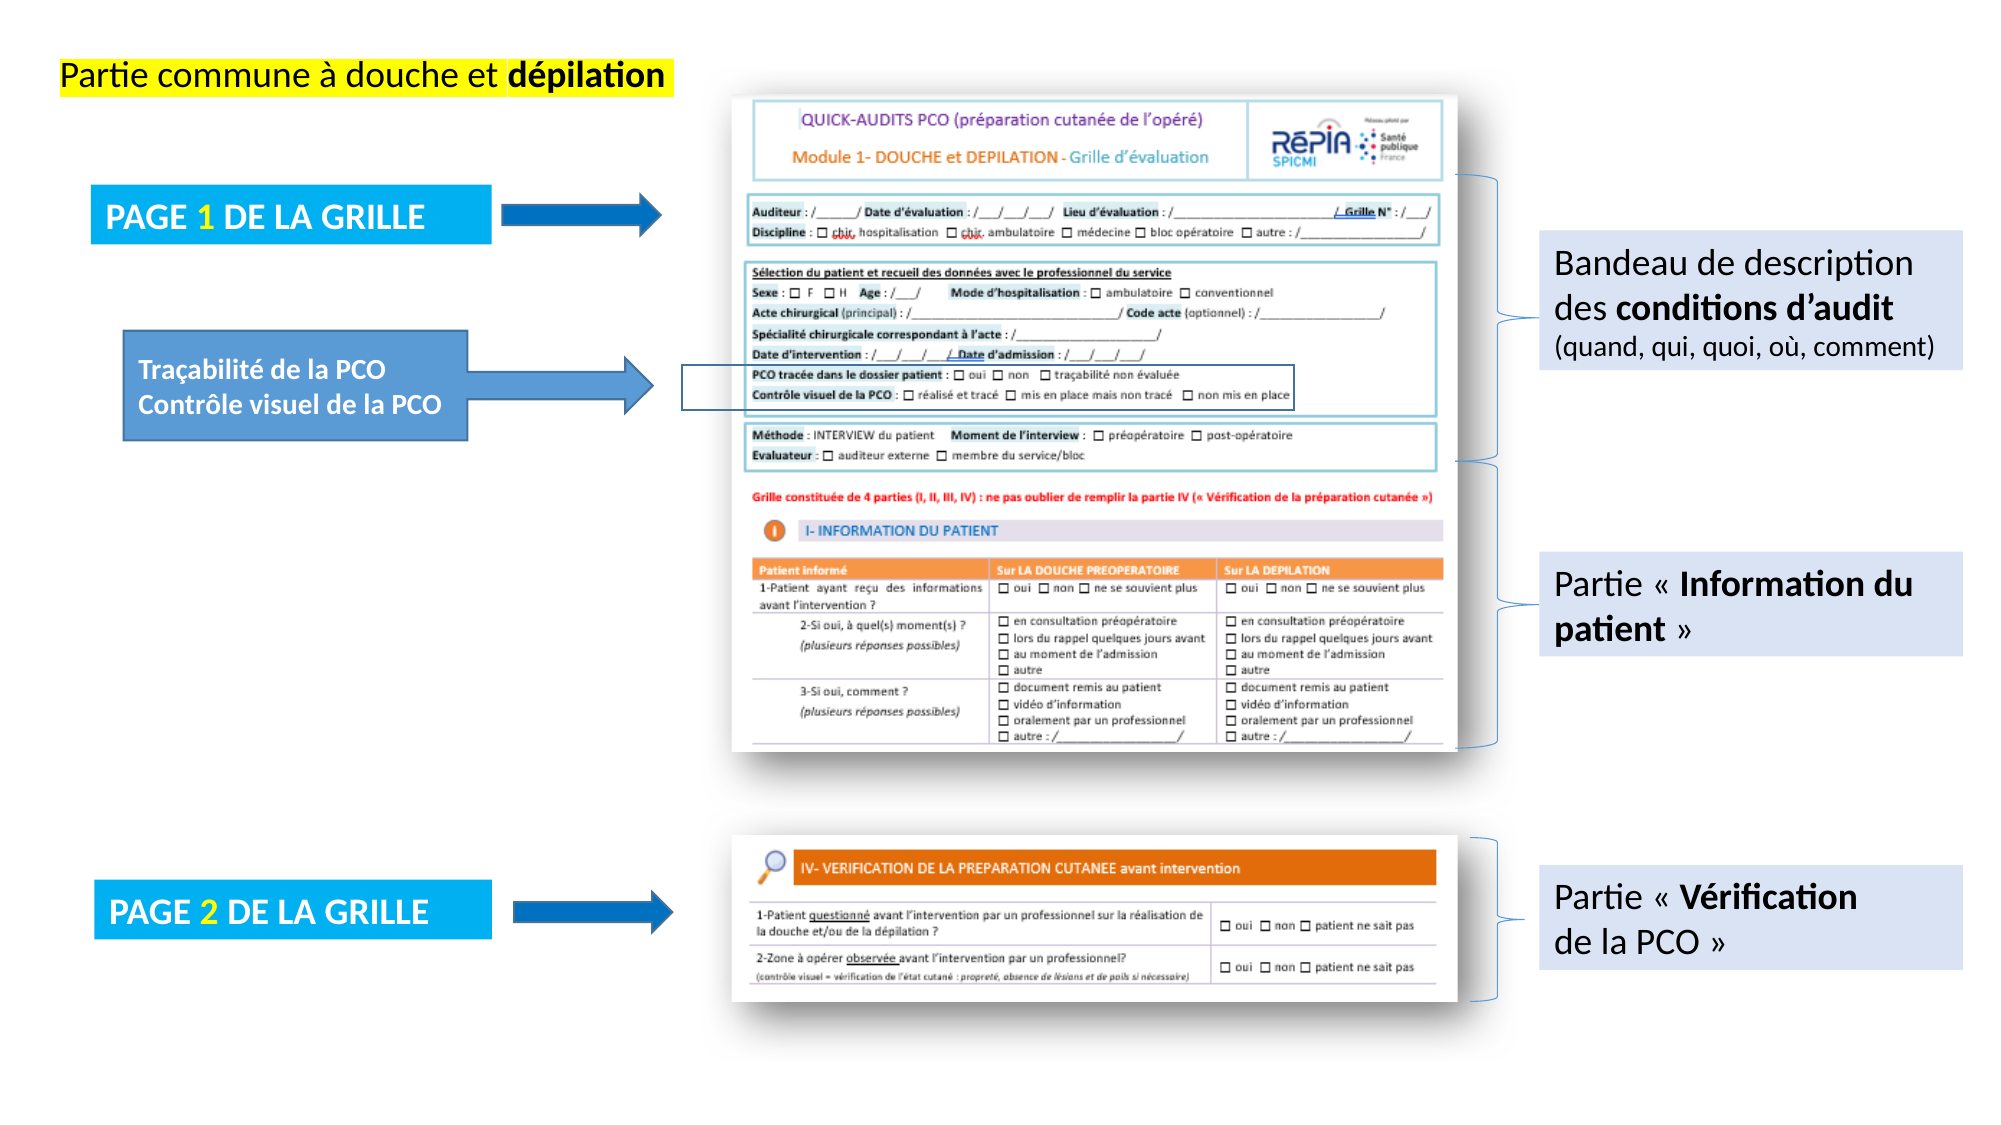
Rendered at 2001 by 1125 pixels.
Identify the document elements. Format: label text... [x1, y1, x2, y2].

picture [731, 94, 1458, 752]
text_box Partie « Information du patient » [1539, 551, 1963, 657]
picture [731, 835, 1458, 1002]
text_box [1458, 460, 1539, 749]
text_box PAGE 2 DE LA GRILLE [94, 879, 492, 940]
text_box PAGE 1 DE LA GRILLE [90, 184, 492, 245]
text_box Traçabilité de la PCO Contrôle visuel de la PCO [122, 329, 655, 442]
text_box Bandeau de description des conditions d’audit (quand, qui, quoi, où, comment) [1539, 230, 1963, 371]
text_box [513, 889, 674, 935]
text_box [1469, 837, 1525, 1002]
text_box [1458, 173, 1540, 461]
text_box Partie « Vérification de la PCO » [1539, 865, 1963, 970]
text_box [681, 364, 731, 411]
text_box [501, 192, 663, 238]
text_box Partie commune à douche et dépilation [44, 42, 732, 102]
